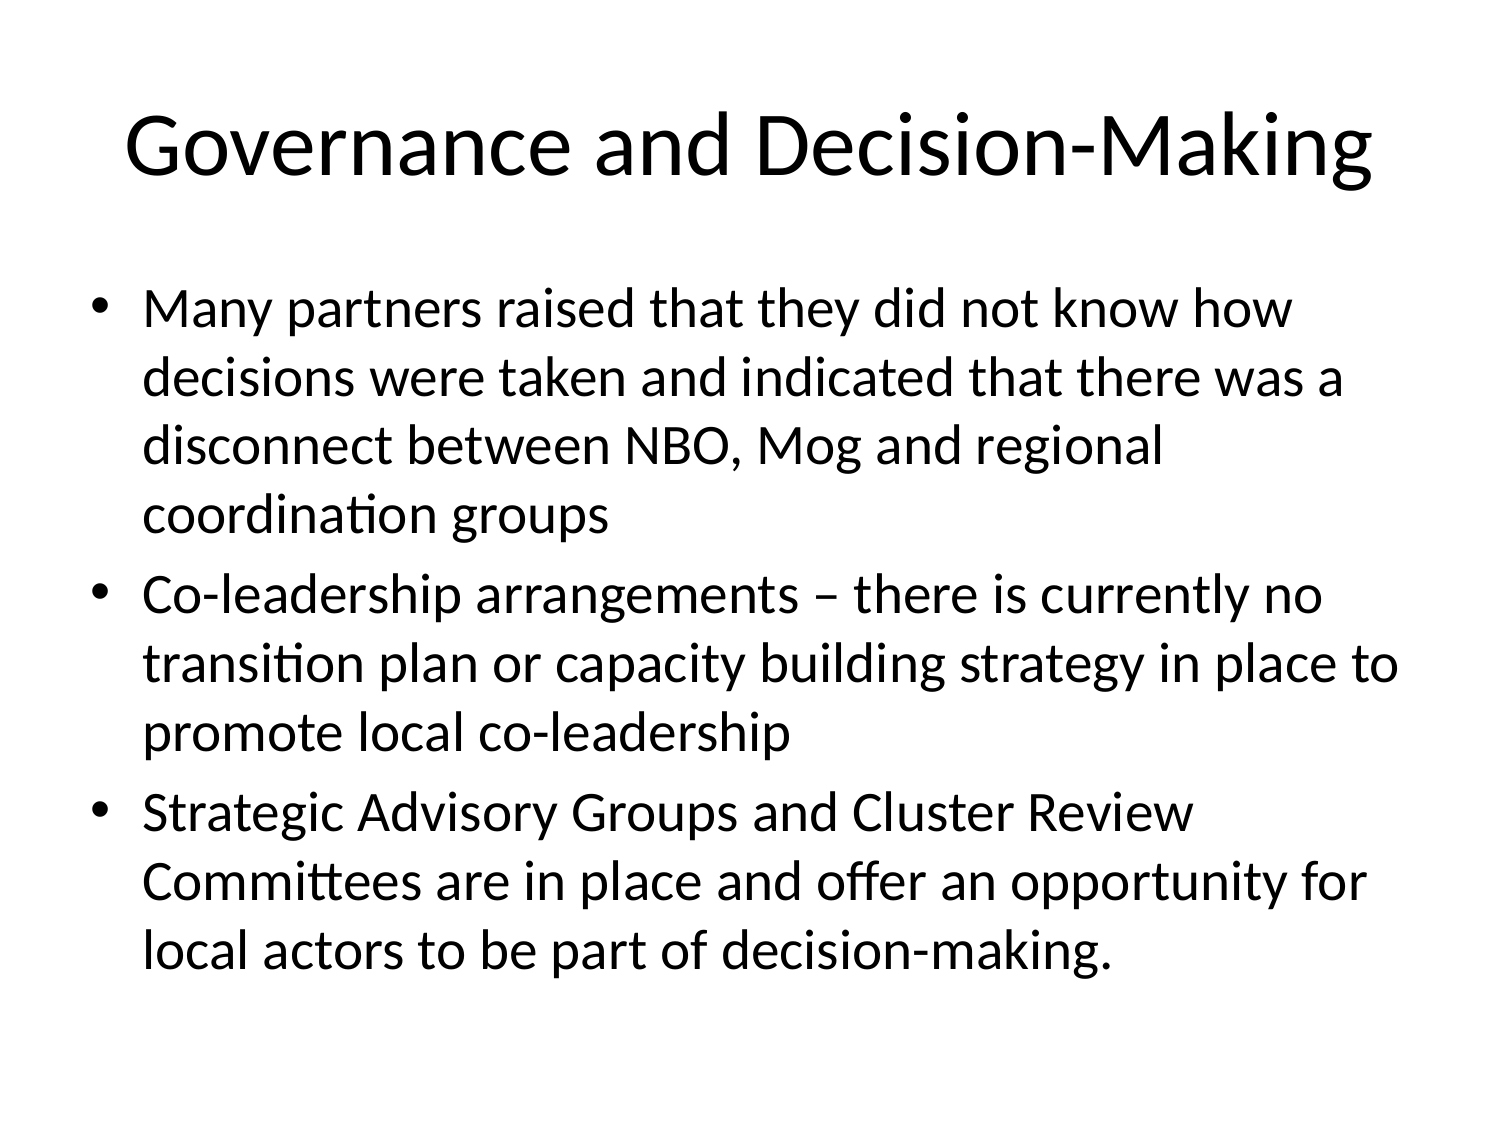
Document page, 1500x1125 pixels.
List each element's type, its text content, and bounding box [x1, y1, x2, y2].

list Many partners raised that they did not know how decisions were taken and indicated that there was a disconnect between NBO, Mog and regional coordination groups Co-leadership arrangements – there is currently no transition plan or capacity building strategy in place to promote local co-leadership Strategic Advisory Groups and Cluster Review Committees are in place and offer an opportunity for local actors to be part of decision-making. [75, 262, 1425, 1005]
title Governance and Decision-Making [75, 45, 1425, 233]
